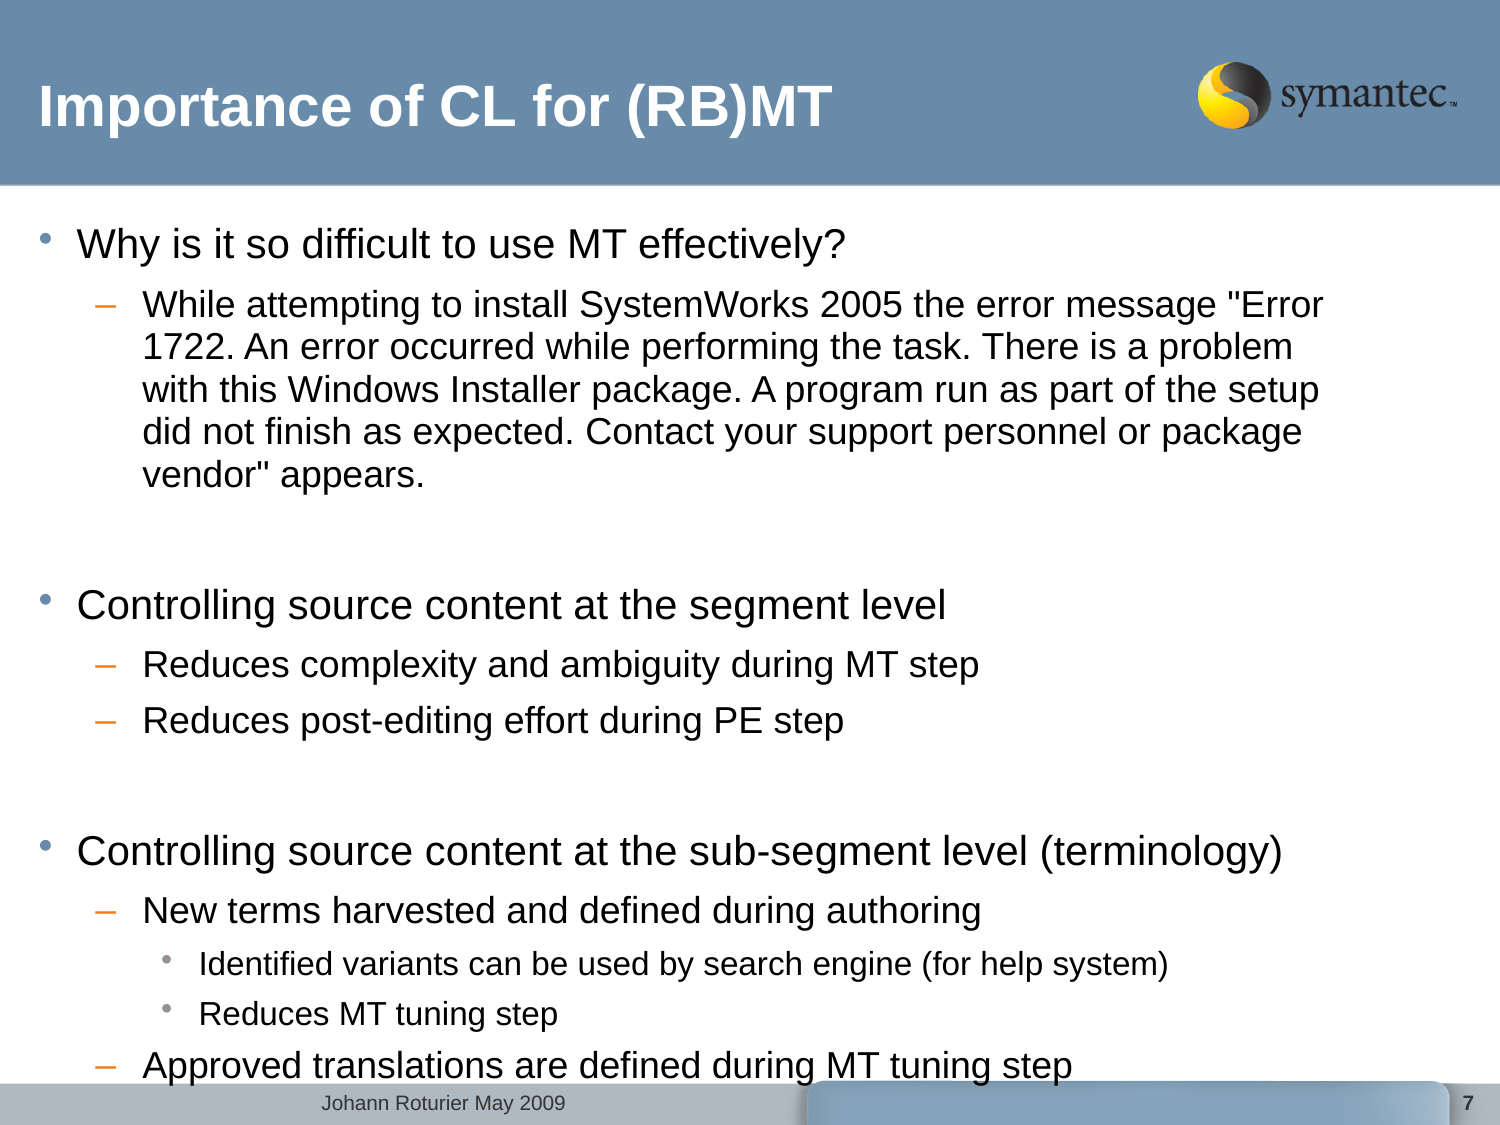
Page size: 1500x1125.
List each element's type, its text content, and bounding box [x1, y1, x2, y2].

picture [757, 1080, 1500, 1125]
title Importance of CL for (RB)MT [23, 24, 1123, 182]
slide_number 7 [1455, 1089, 1482, 1116]
picture [1159, 0, 1500, 132]
list Why is it so difficult to use MT effectively? While attempting to install SystemWorks 2005 the error message "Error 1722. An error occurred while performing the task. There is a problem with this Windows Installer package. A program run as part of the setup did not finish as expected. Contact your support personnel or package vendor" appears. Controlling source content at the segment level Reduces complexity and ambiguity during MT step Reduces post-editing effort during PE step Controlling source content at the sub-segment level (terminology) New terms harvested and defined during authoring Identified variants can be used by search engine (for help system) Reduces MT tuning step Approved translations are defined during MT tuning step [23, 213, 1374, 956]
